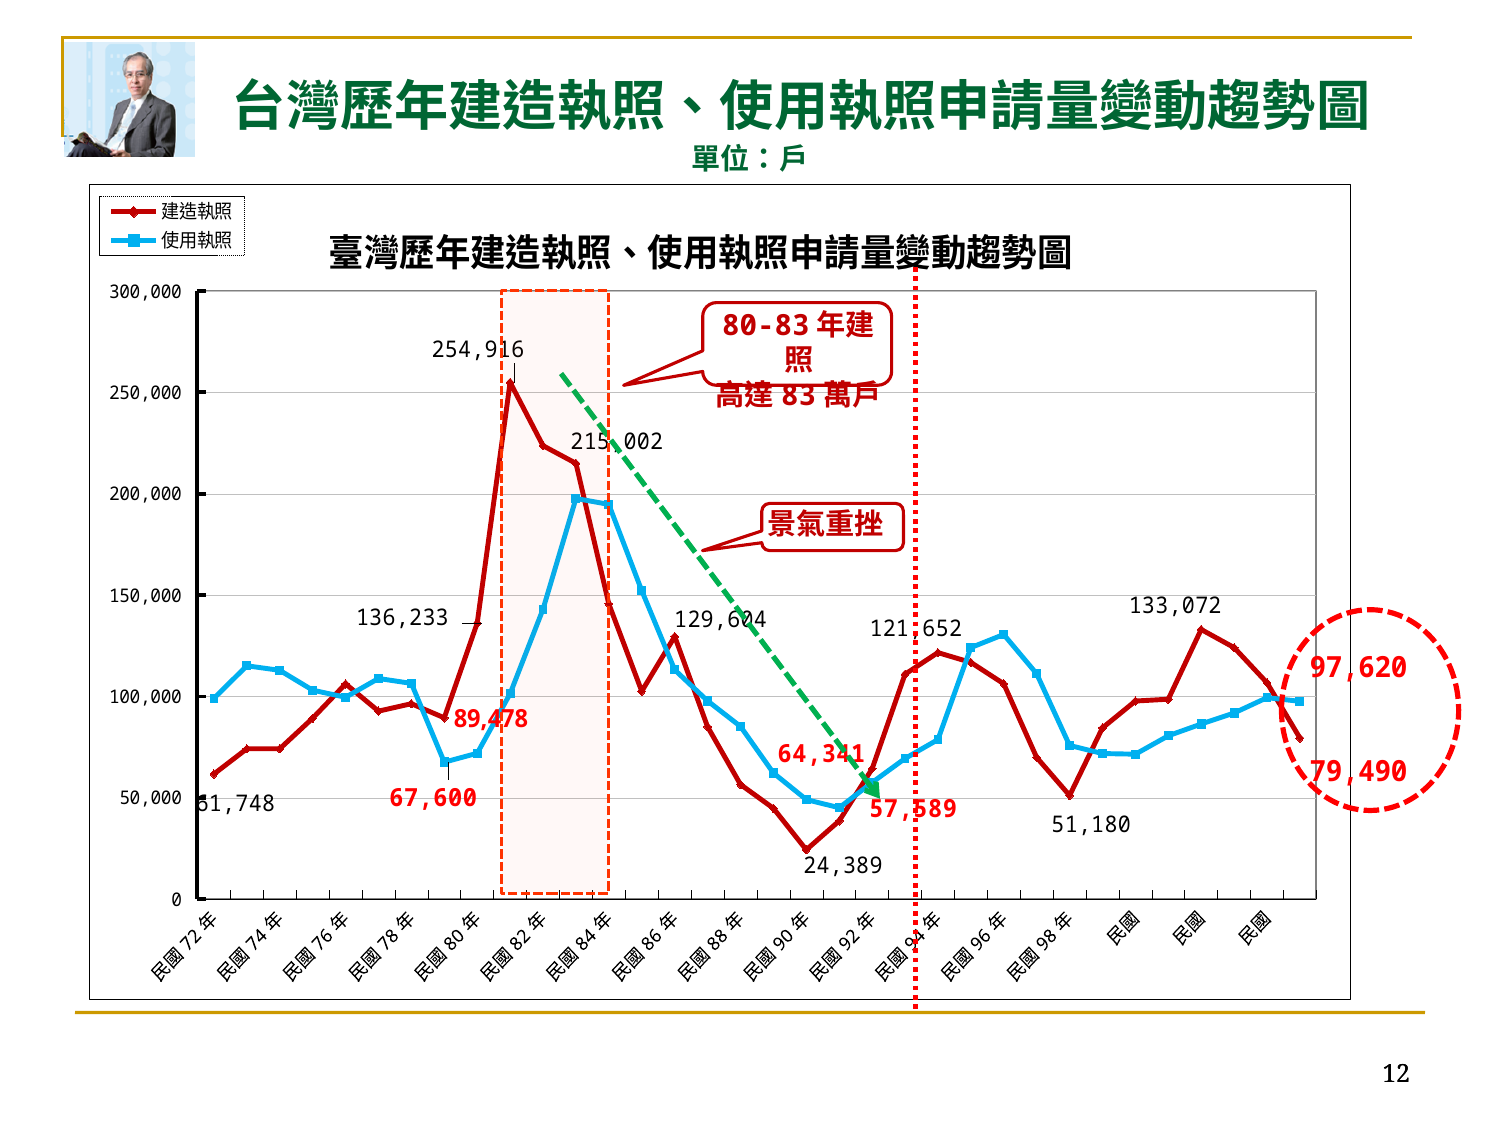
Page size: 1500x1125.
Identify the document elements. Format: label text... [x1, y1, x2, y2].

text_box [1428, 634, 1459, 787]
picture [64, 42, 195, 158]
chart [88, 184, 1424, 1000]
title 台灣歷年建造執照、使用執照申請量變動趨勢圖 單位：戶 互 [74, 42, 1426, 185]
text_box 12 [1074, 1024, 1425, 1100]
